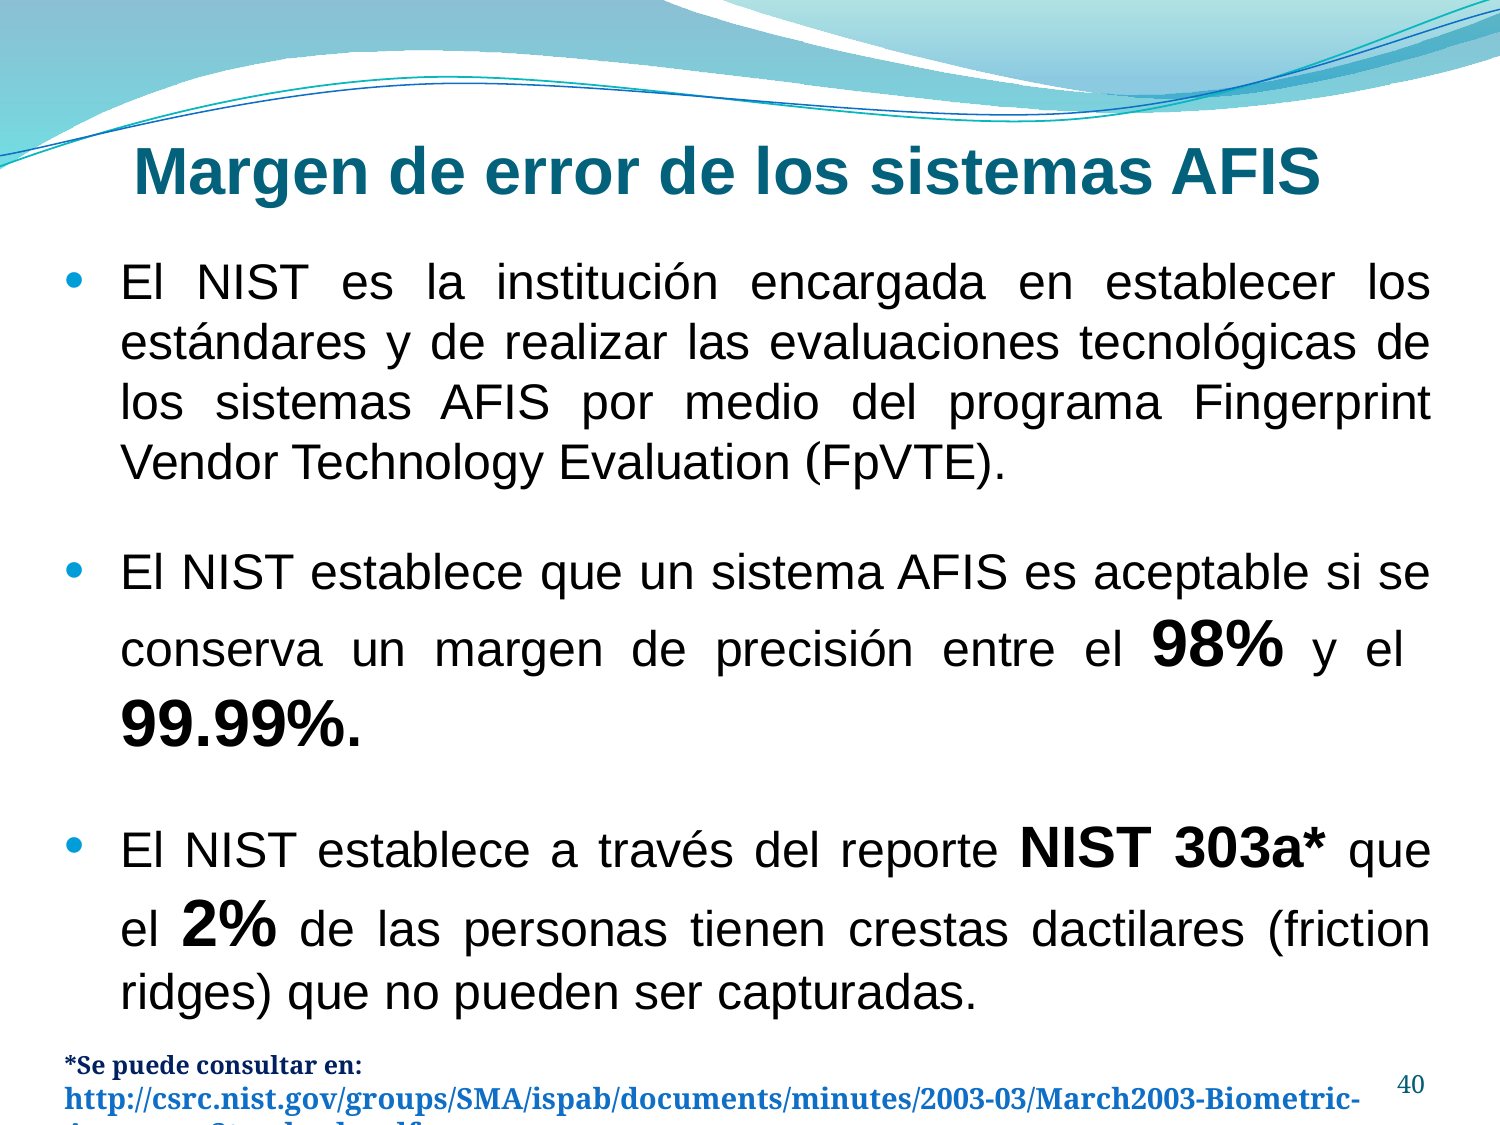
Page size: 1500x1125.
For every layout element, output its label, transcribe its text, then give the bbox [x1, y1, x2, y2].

text_box *Se puede consultar en: http://csrc.nist.gov/groups/SMA/ispab/documents/minutes/2003-03/March2003-Biometric-Accuracy-Standards.pdf [49, 1042, 1388, 1125]
text_box Margen de error de los sistemas AFIS [41, 66, 1415, 209]
text_box El NIST es la institución encargada en establecer los estándares y de realizar las evaluaciones tecnológicas de los sistemas AFIS por medio del programa Fingerprint Vendor Technology Evaluation (FpVTE). El NIST establece que un sistema AFIS es aceptable si se conserva un margen de precisión entre el 98% y el 99.99%. El NIST establece a través del reporte NIST 303a* que el 2% de las personas tienen crestas dactilares (friction ridges) que no pueden ser capturadas. [49, 242, 1447, 1027]
slide_number 40 [1388, 1042, 1425, 1103]
